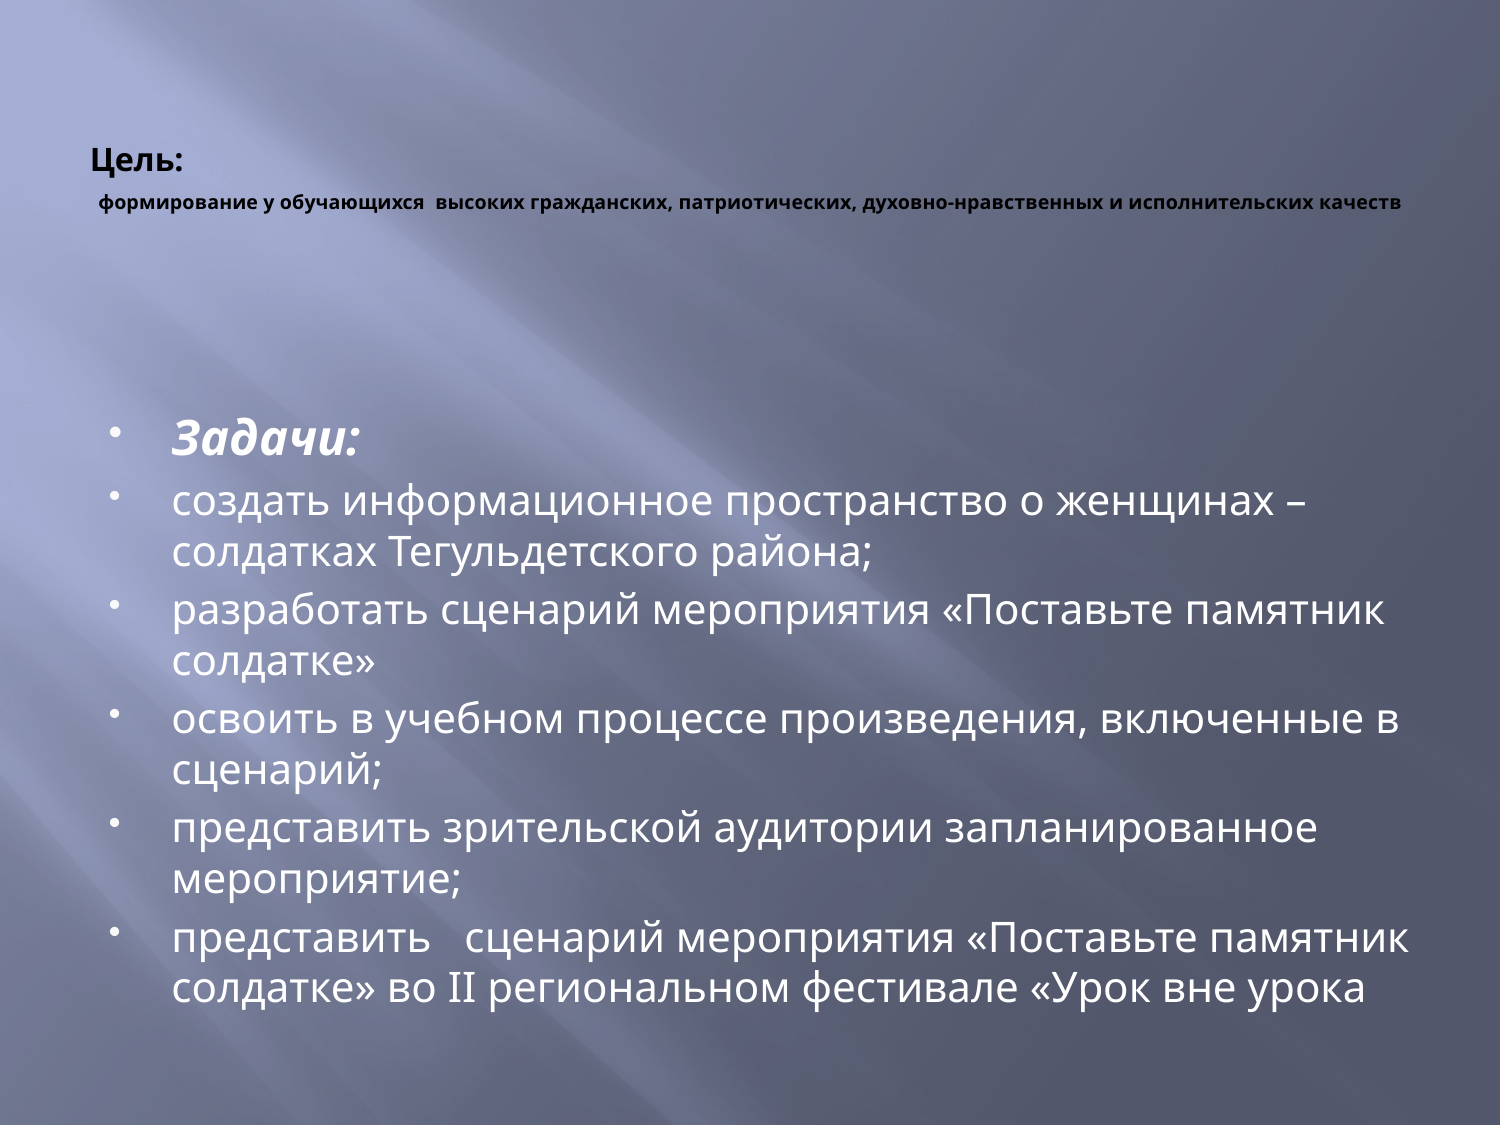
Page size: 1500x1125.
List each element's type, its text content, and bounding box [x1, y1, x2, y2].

title Цель: формирование у обучающихся высоких гражданских, патриотических, духовно-нравственных и исполнительских качеств [75, 45, 1425, 233]
list Задачи: создать информационное пространство о женщинах – солдатках Тегульдетского района; разработать сценарий мероприятия «Поставьте памятник солдатке» освоить в учебном процессе произведения, включенные в сценарий; представить зрительской аудитории запланированное мероприятие; представить сценарий мероприятия «Поставьте памятник солдатке» во II региональном фестивале «Урок вне урока [75, 262, 1425, 1035]
